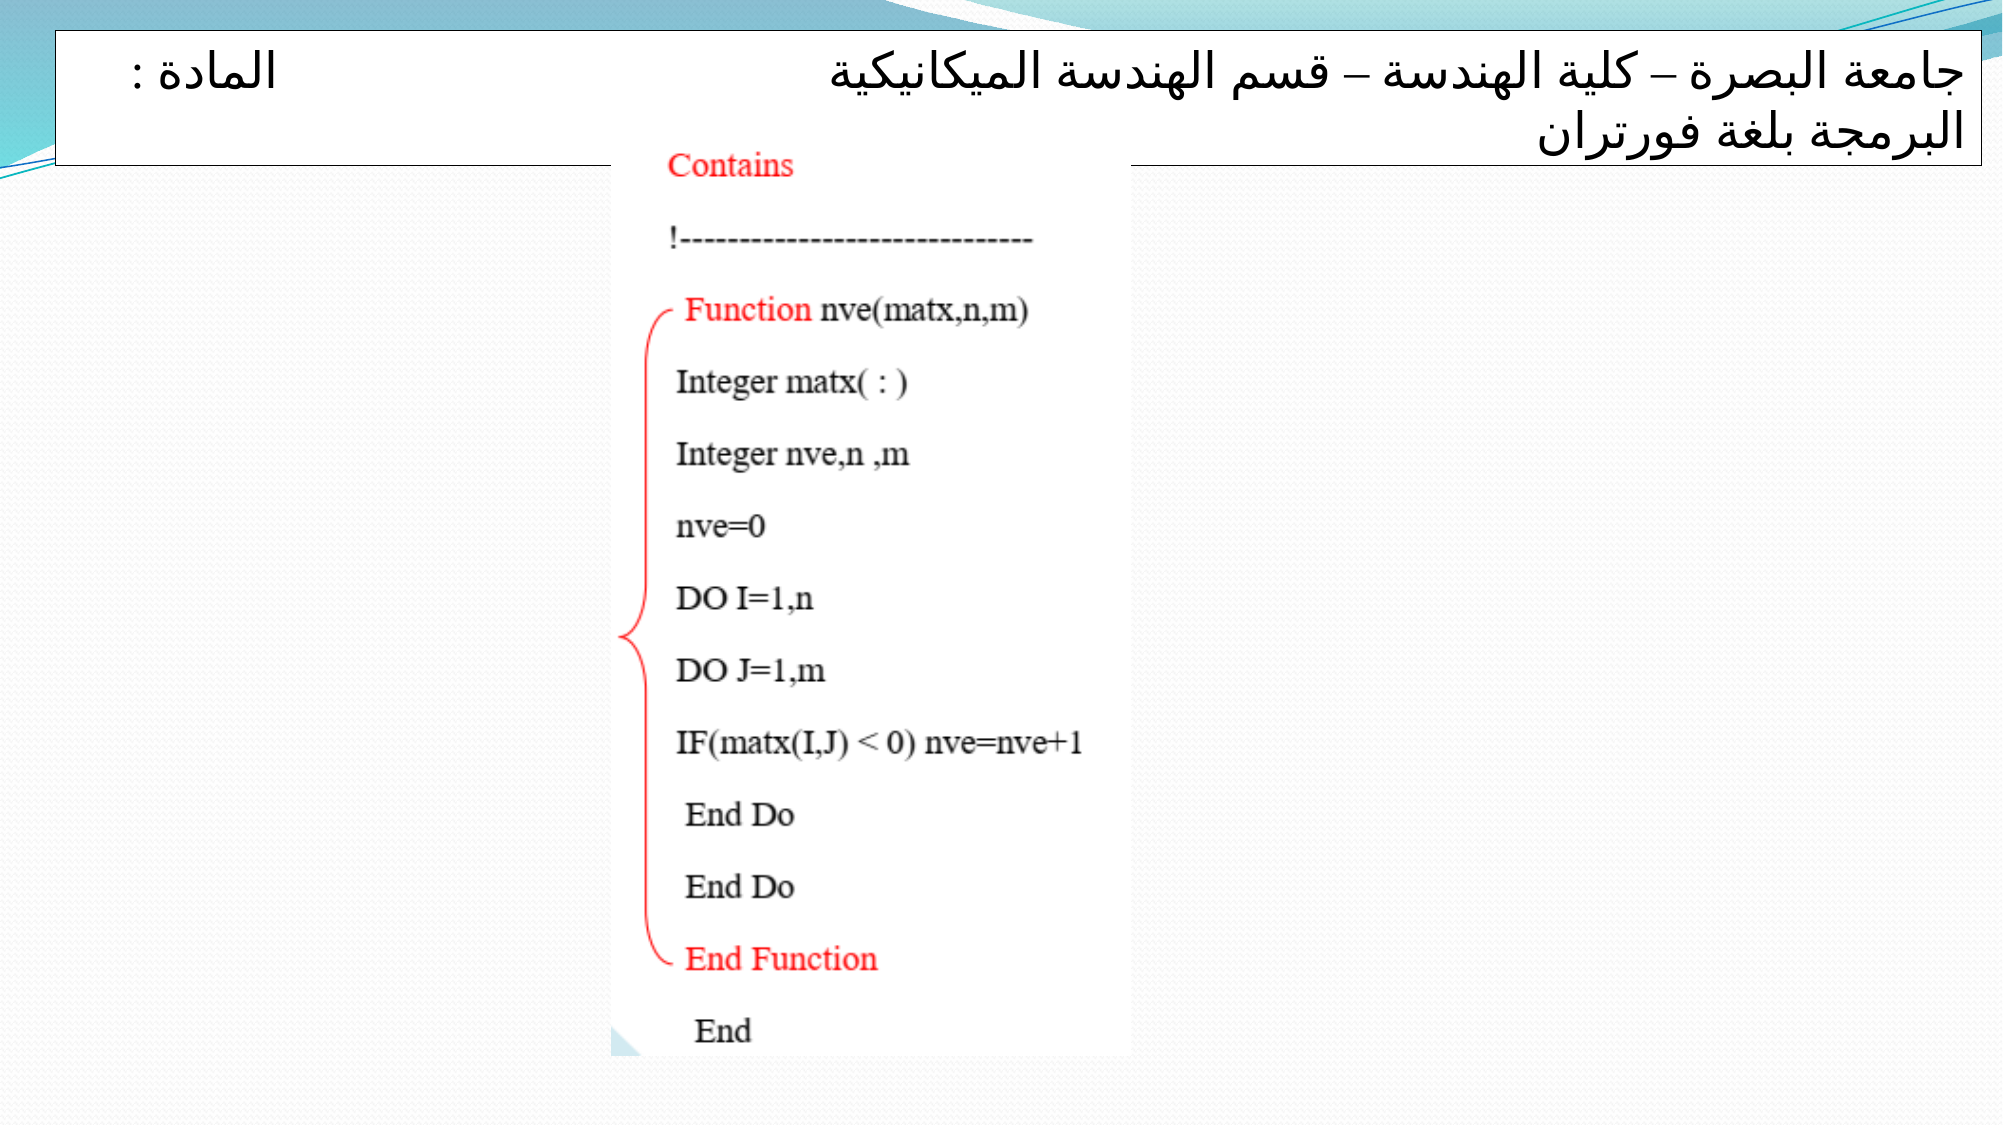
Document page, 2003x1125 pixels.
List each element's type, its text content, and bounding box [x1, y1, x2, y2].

text_box جامعة البصرة – كلية الهندسة – قسم الهندسة الميكانيكية المادة : البرمجة بلغة فورتران [55, 30, 1982, 166]
picture [610, 136, 1132, 1056]
